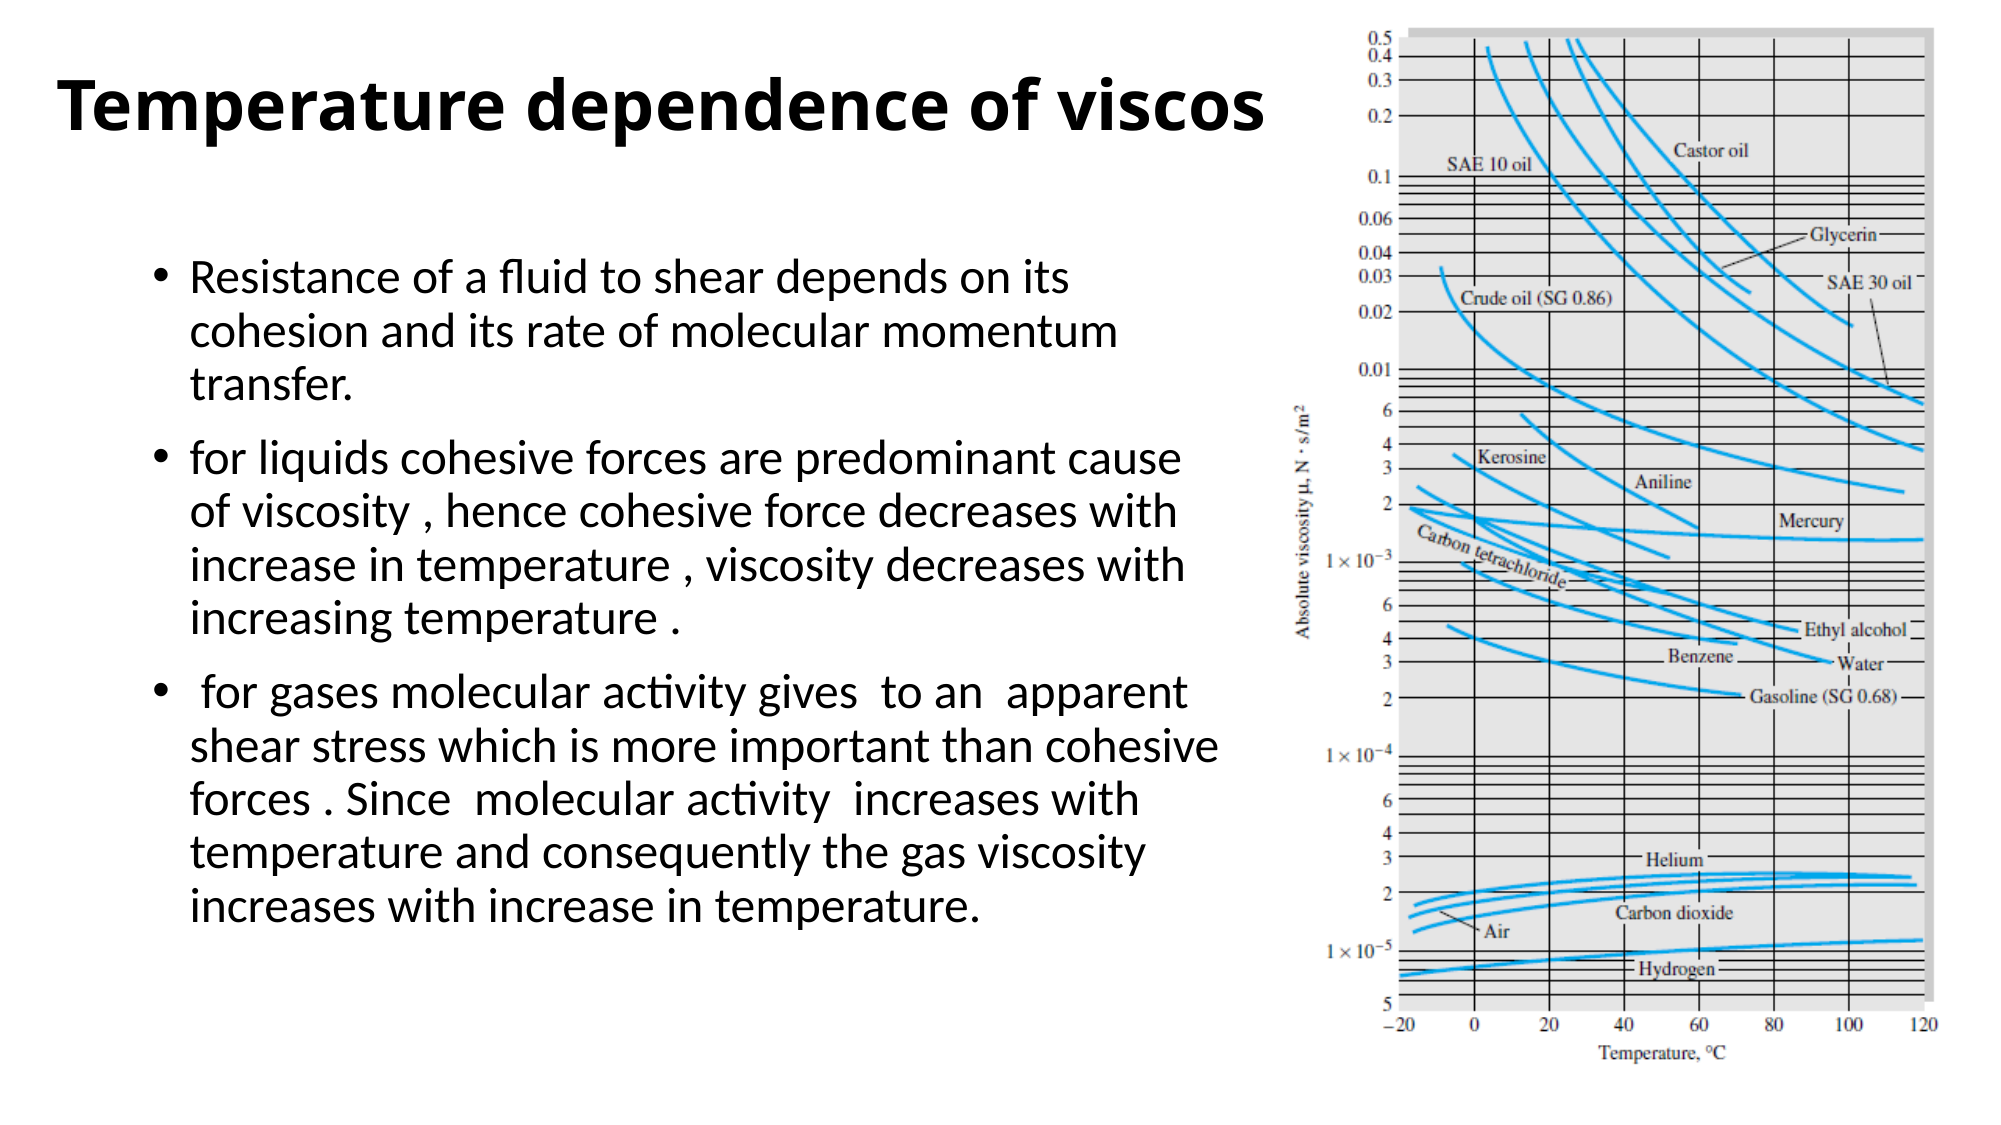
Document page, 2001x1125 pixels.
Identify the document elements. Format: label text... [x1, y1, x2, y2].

title Temperature dependence of viscosity [41, 26, 1265, 190]
list Resistance of a fluid to shear depends on its cohesion and its rate of molecular momentum transfer. for liquids cohesive forces are predominant cause of viscosity , hence cohesive force decreases with increase in temperature , viscosity decreases with increasing temperature . for gases molecular activity gives to an apparent shear stress which is more important than cohesive forces . Since molecular activity increases with temperature and consequently the gas viscosity increases with increase in temperature. [137, 243, 1240, 958]
picture [1265, 25, 1979, 1071]
